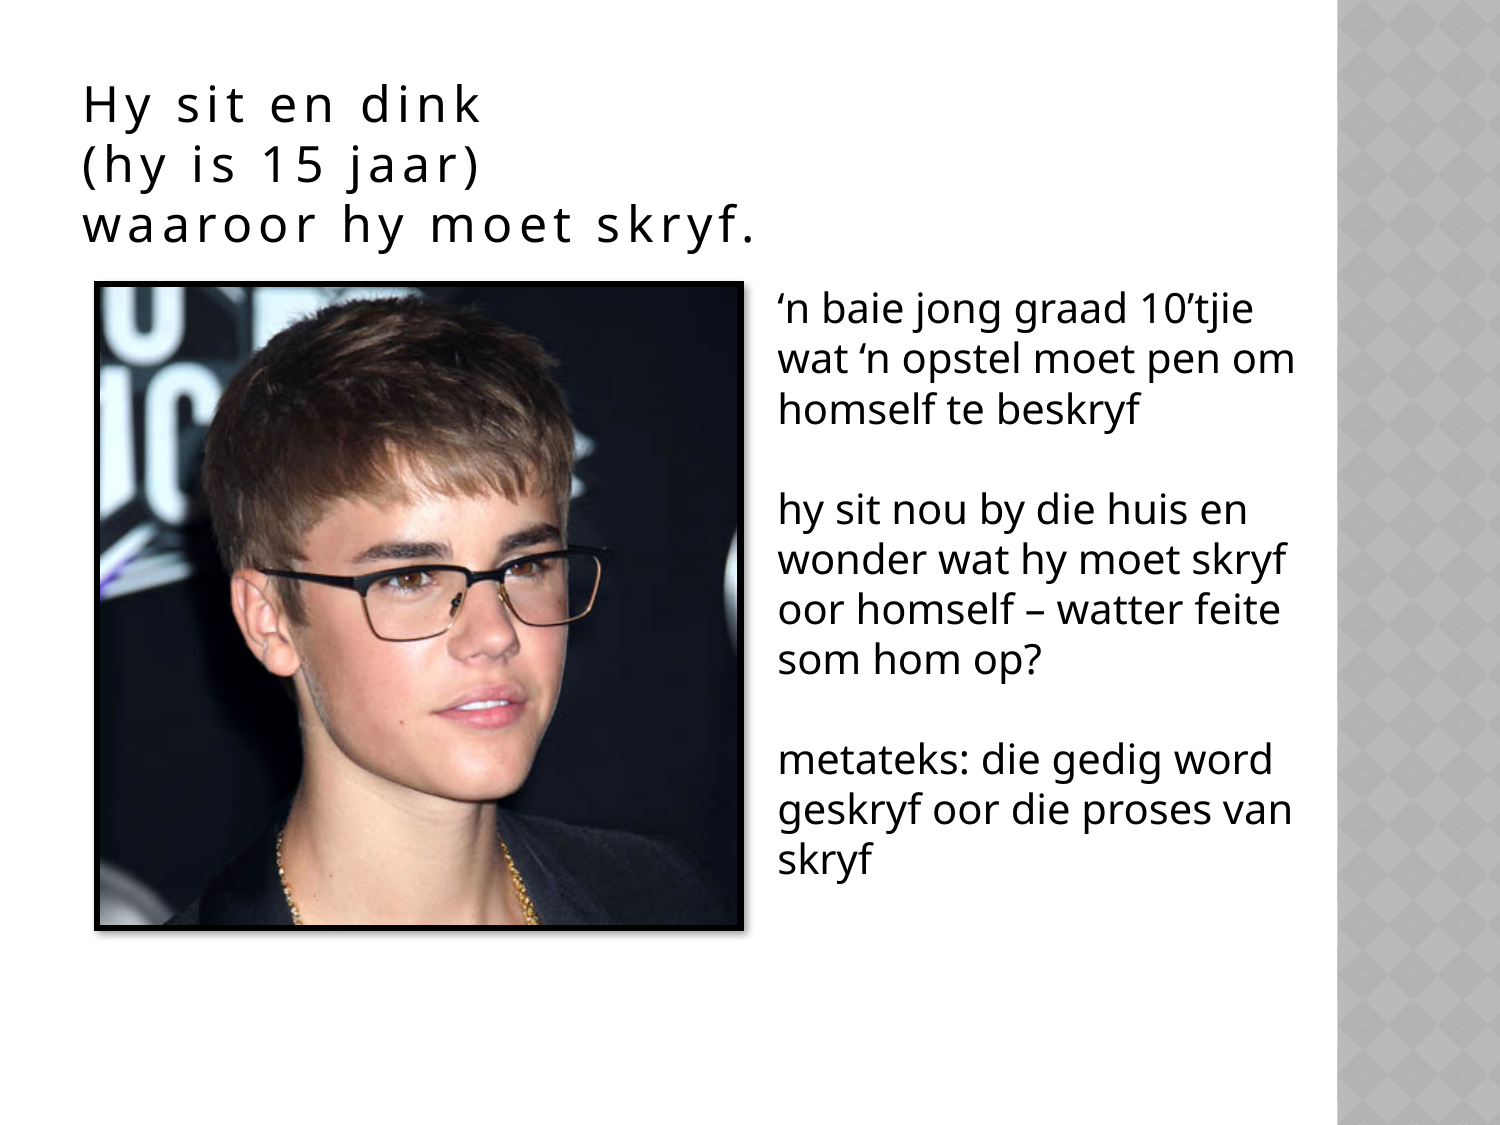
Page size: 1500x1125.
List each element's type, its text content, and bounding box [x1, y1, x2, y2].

text_box ‘n baie jong graad 10’tjie wat ‘n opstel moet pen om homself te beskryf hy sit nou by die huis en wonder wat hy moet skryf oor homself – watter feite som hom op? metateks: die gedig word geskryf oor die proses van skryf [762, 274, 1313, 890]
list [99, 287, 738, 926]
title Hy sit en dink (hy is 15 jaar) waaroor hy moet skryf. [75, 62, 1425, 313]
